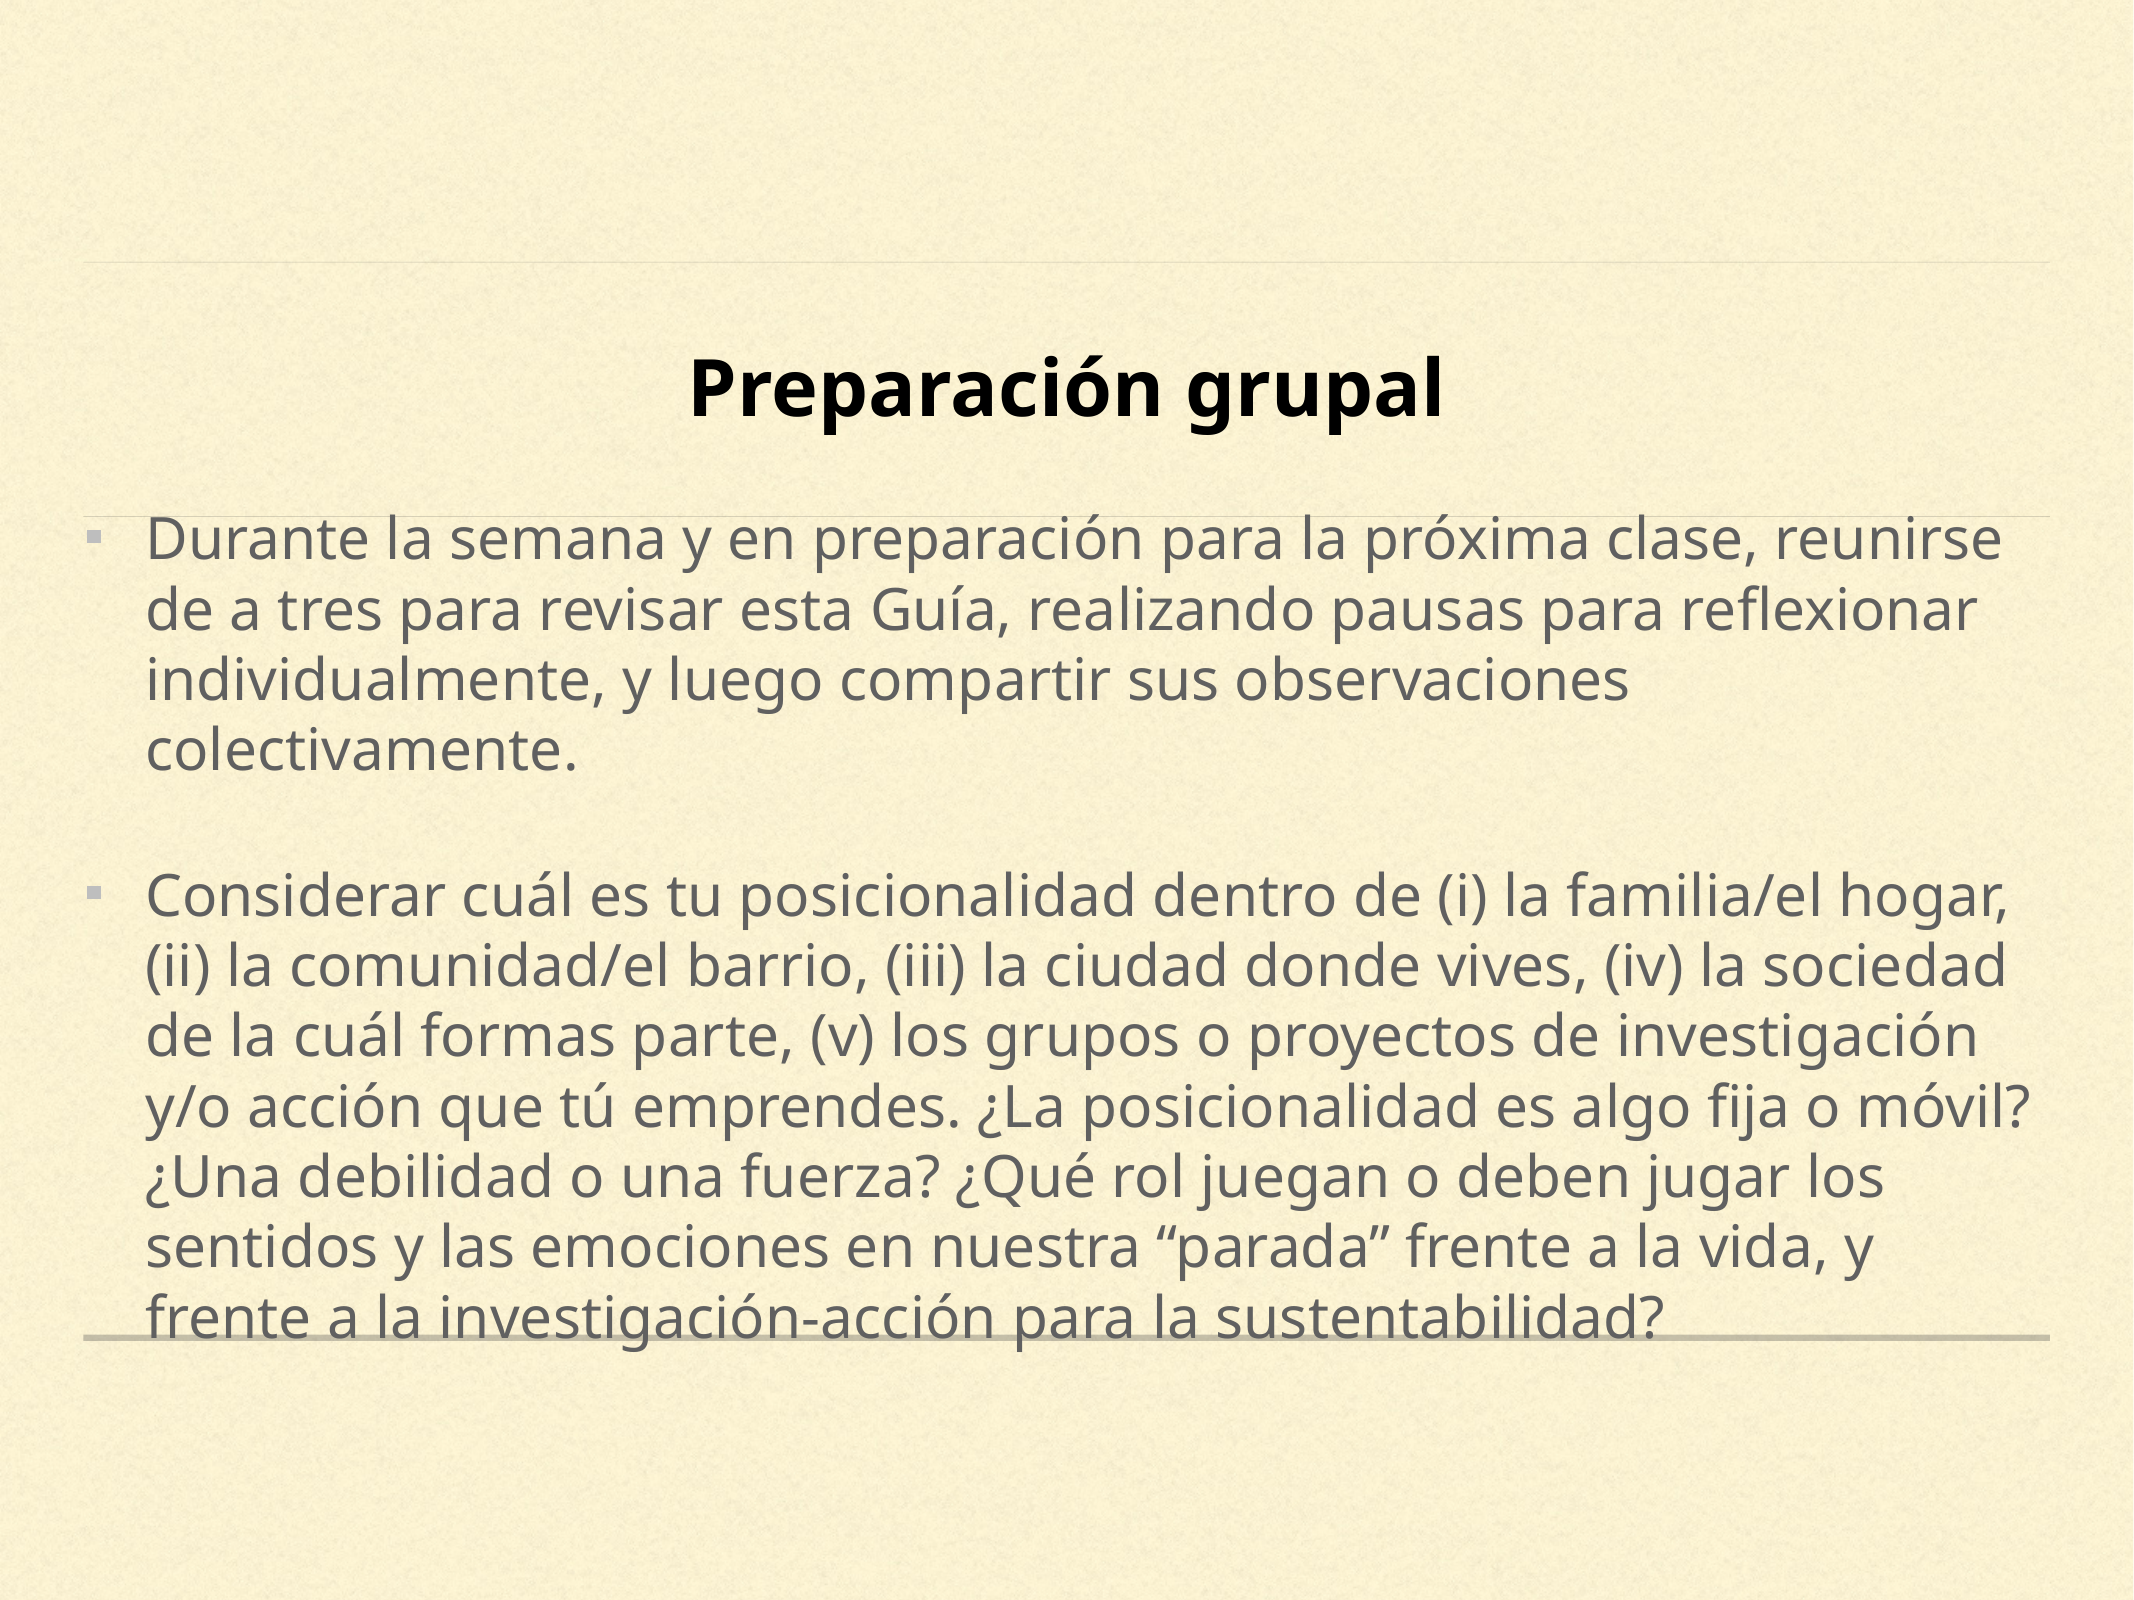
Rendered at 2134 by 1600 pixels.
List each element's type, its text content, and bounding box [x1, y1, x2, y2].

picture [0, 0, 2134, 1600]
list Durante la semana y en preparación para la próxima clase, reunirse de a tres para revisar esta Guía, realizando pausas para reflexionar individualmente, y luego compartir sus observaciones colectivamente. Considerar cuál es tu posicionalidad dentro de (i) la familia/el hogar, (ii) la comunidad/el barrio, (iii) la ciudad donde vives, (iv) la sociedad de la cuál formas parte, (v) los grupos o proyectos de investigación y/o acción que tú emprendes. ¿La posicionalidad es algo fija o móvil? ¿Una debilidad o una fuerza? ¿Qué rol juegan o deben jugar los sentidos y las emociones en nuestra “parada” frente a la vida, y frente a la investigación-acción para la sustentabilidad? [82, 572, 2051, 1279]
title Preparación grupal [82, 272, 2051, 509]
